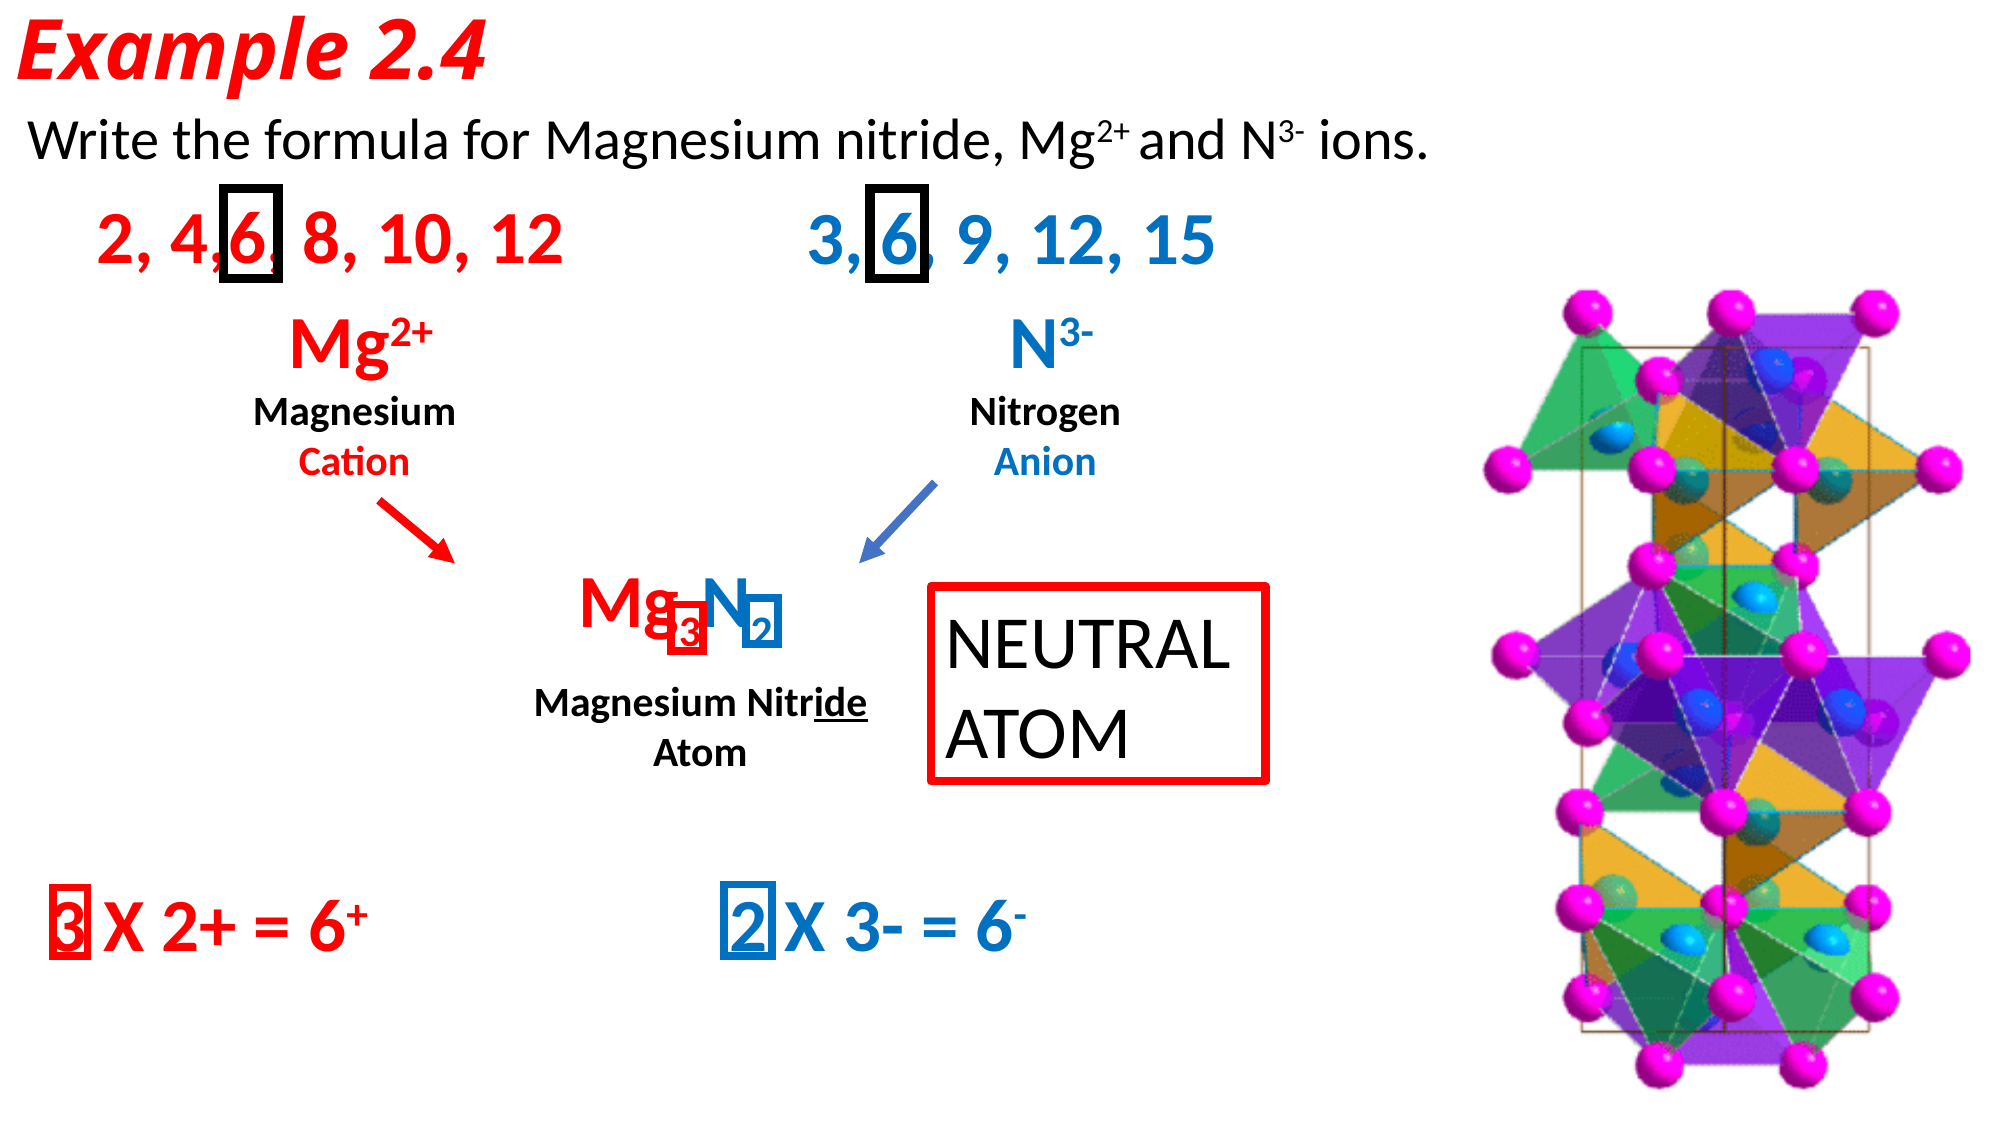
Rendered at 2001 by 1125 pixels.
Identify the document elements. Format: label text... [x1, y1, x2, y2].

text_box [745, 597, 779, 645]
text_box [723, 883, 773, 957]
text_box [859, 482, 935, 564]
text_box [52, 887, 88, 957]
text_box Magnesium Cation [235, 376, 474, 492]
title Example 2.4 [0, 0, 1725, 106]
text_box Mg3N2 [415, 545, 935, 663]
text_box 3, 6, 9, 12, 15 [791, 182, 1312, 288]
text_box Magnesium Nitride Atom [503, 667, 898, 783]
text_box Nitrogen Anion [953, 376, 1137, 492]
text_box [670, 604, 704, 652]
text_box [869, 188, 925, 279]
list Write the formula for Magnesium nitride, Mg2+ and N3- ions. [12, 102, 1988, 185]
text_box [378, 500, 455, 564]
text_box [223, 188, 279, 280]
text_box N3- [871, 288, 1233, 392]
picture [1415, 270, 1971, 1100]
text_box NEUTRAL ATOM [930, 586, 1266, 782]
text_box Mg2+ [230, 286, 493, 392]
text_box 3 X 2+ = 6+ [33, 869, 390, 975]
text_box 2 X 3- = 6- [715, 869, 1071, 975]
text_box 2, 4,6, 8, 10, 12 [81, 180, 602, 286]
